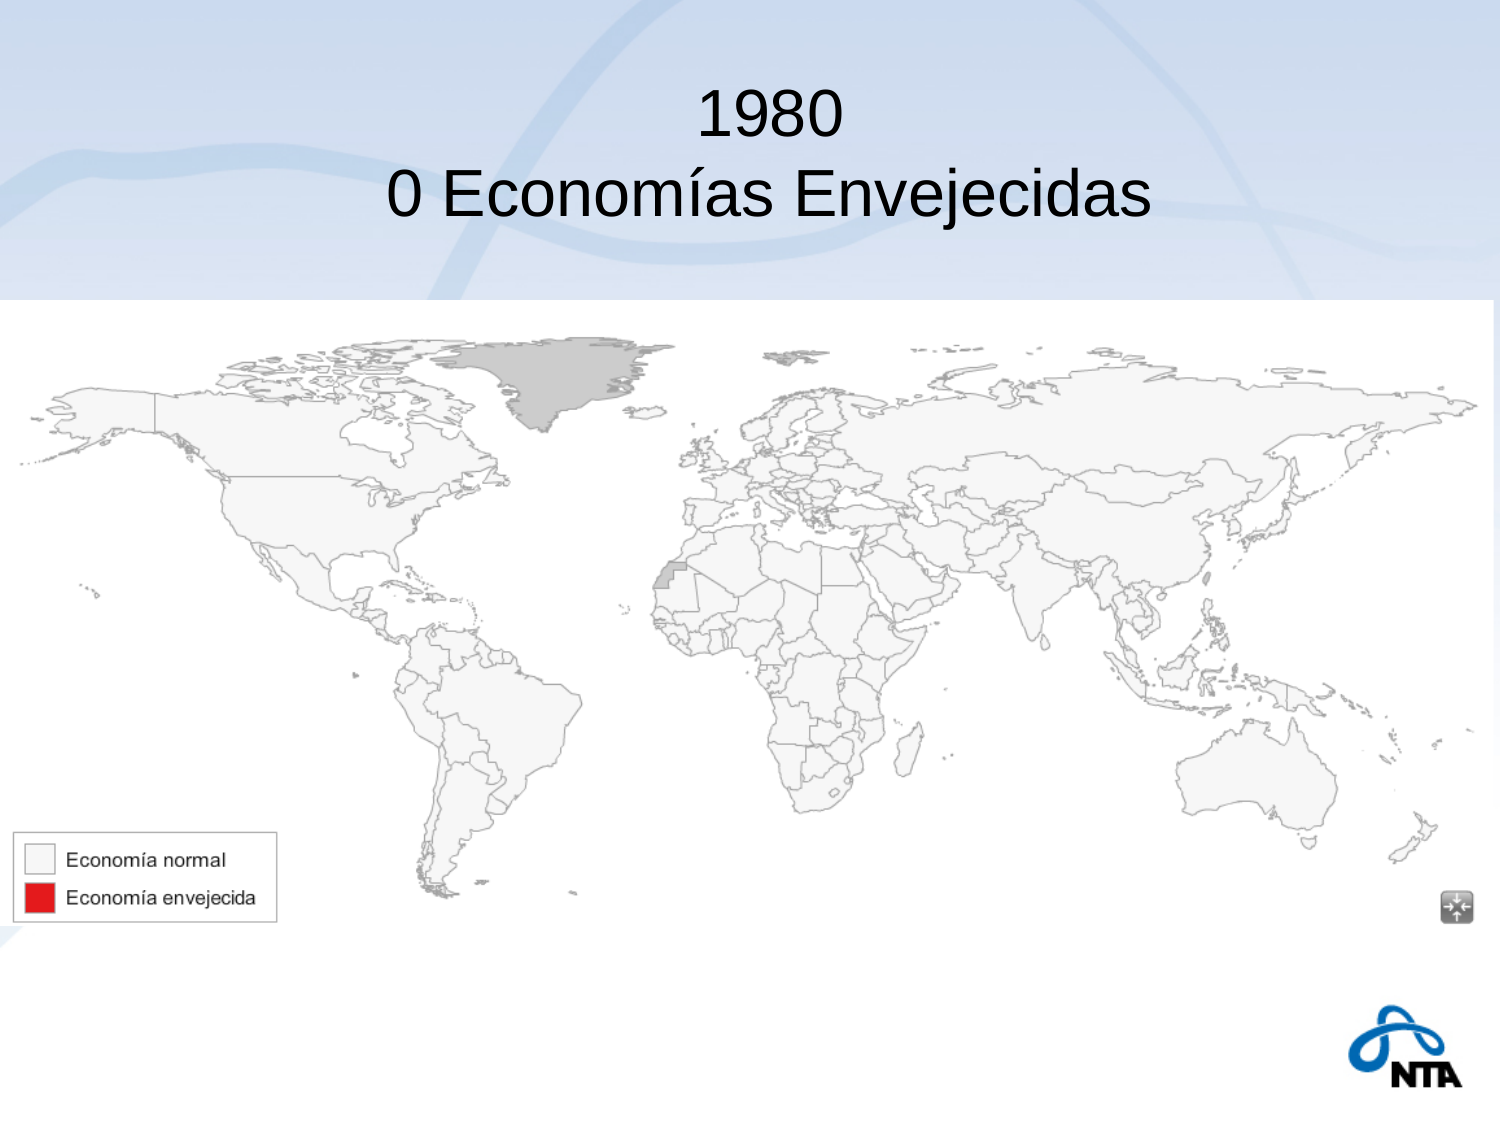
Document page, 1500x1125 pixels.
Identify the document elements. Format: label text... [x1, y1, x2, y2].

picture [0, 0, 1500, 1125]
text_box 1980 0 Economías Envejecidas [371, 62, 1169, 238]
